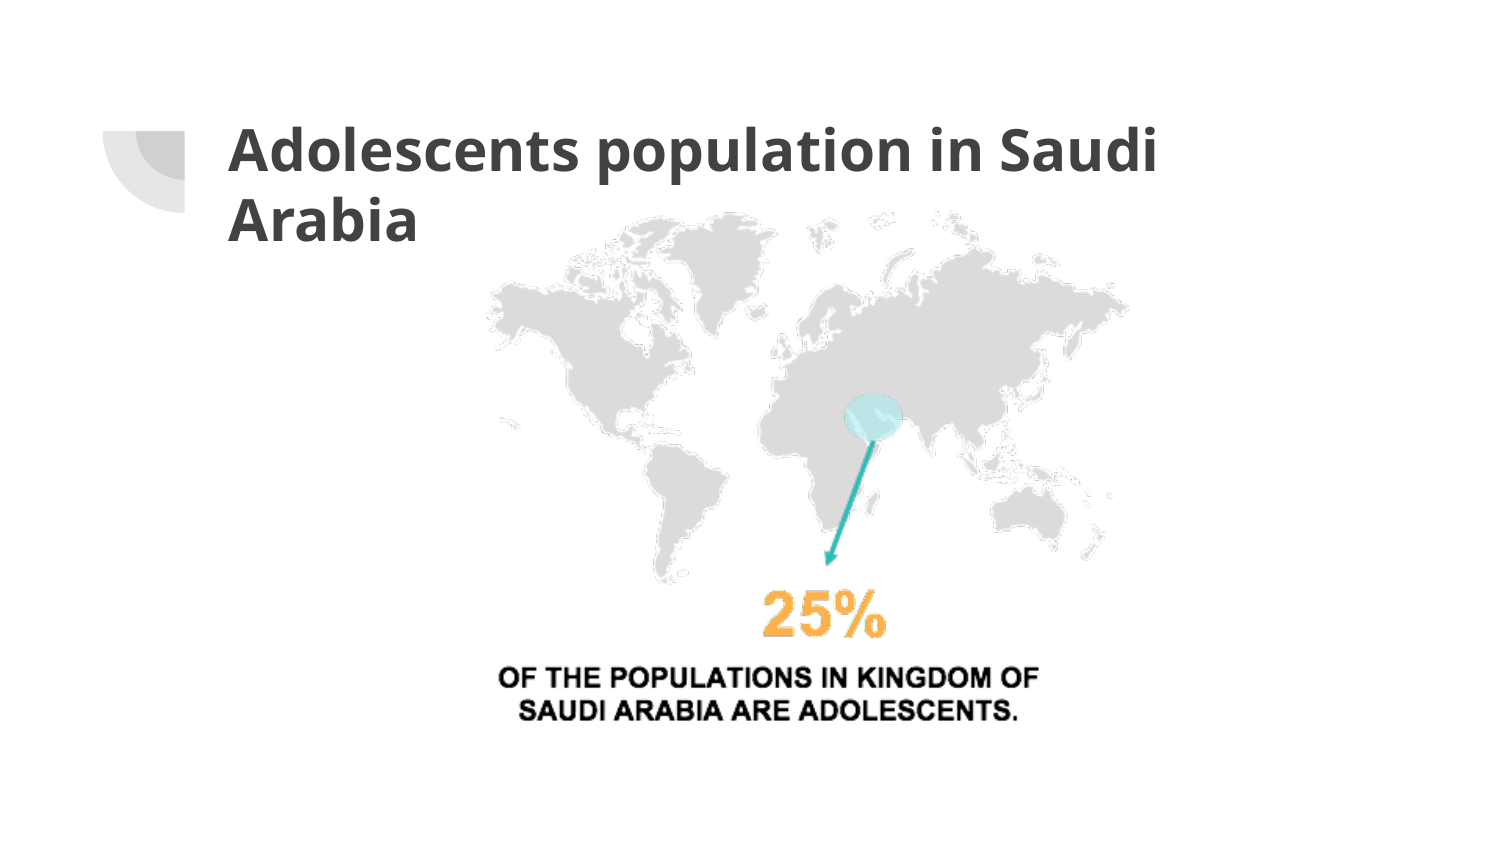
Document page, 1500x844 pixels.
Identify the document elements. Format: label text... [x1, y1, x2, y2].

picture [485, 210, 1130, 736]
title Adolescents population in Saudi Arabia [213, 98, 1368, 263]
